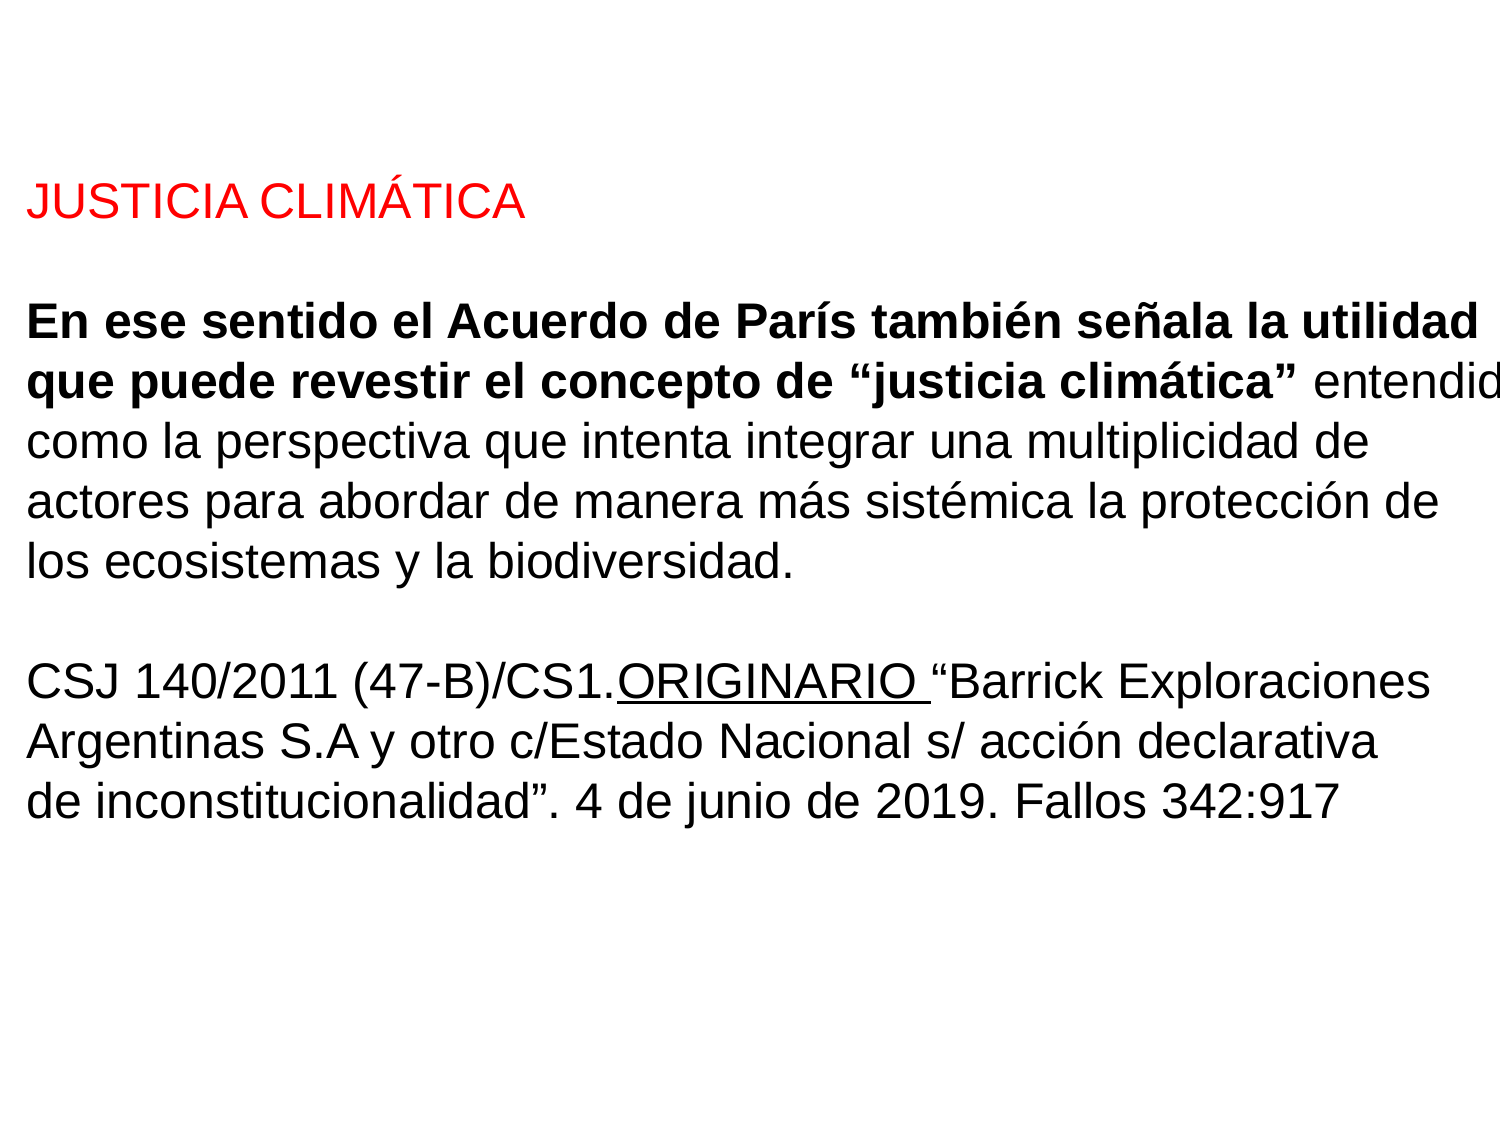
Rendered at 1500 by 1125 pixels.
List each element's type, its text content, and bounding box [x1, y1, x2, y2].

text_box JUSTICIA CLIMÁTICA En ese sentido el Acuerdo de París también señala la utilidad que puede revestir el concepto de “justicia climática” entendida como la perspectiva que intenta integrar una multiplicidad de actores para abordar de manera más sistémica la protección de los ecosistemas y la biodiversidad. CSJ 140/2011 (47-B)/CS1.ORIGINARIO “Barrick Exploraciones Argentinas S.A y otro c/Estado Nacional s/ acción declarativa de inconstitucionalidad”. 4 de junio de 2019. Fallos 342:917 [11, 160, 1500, 1125]
